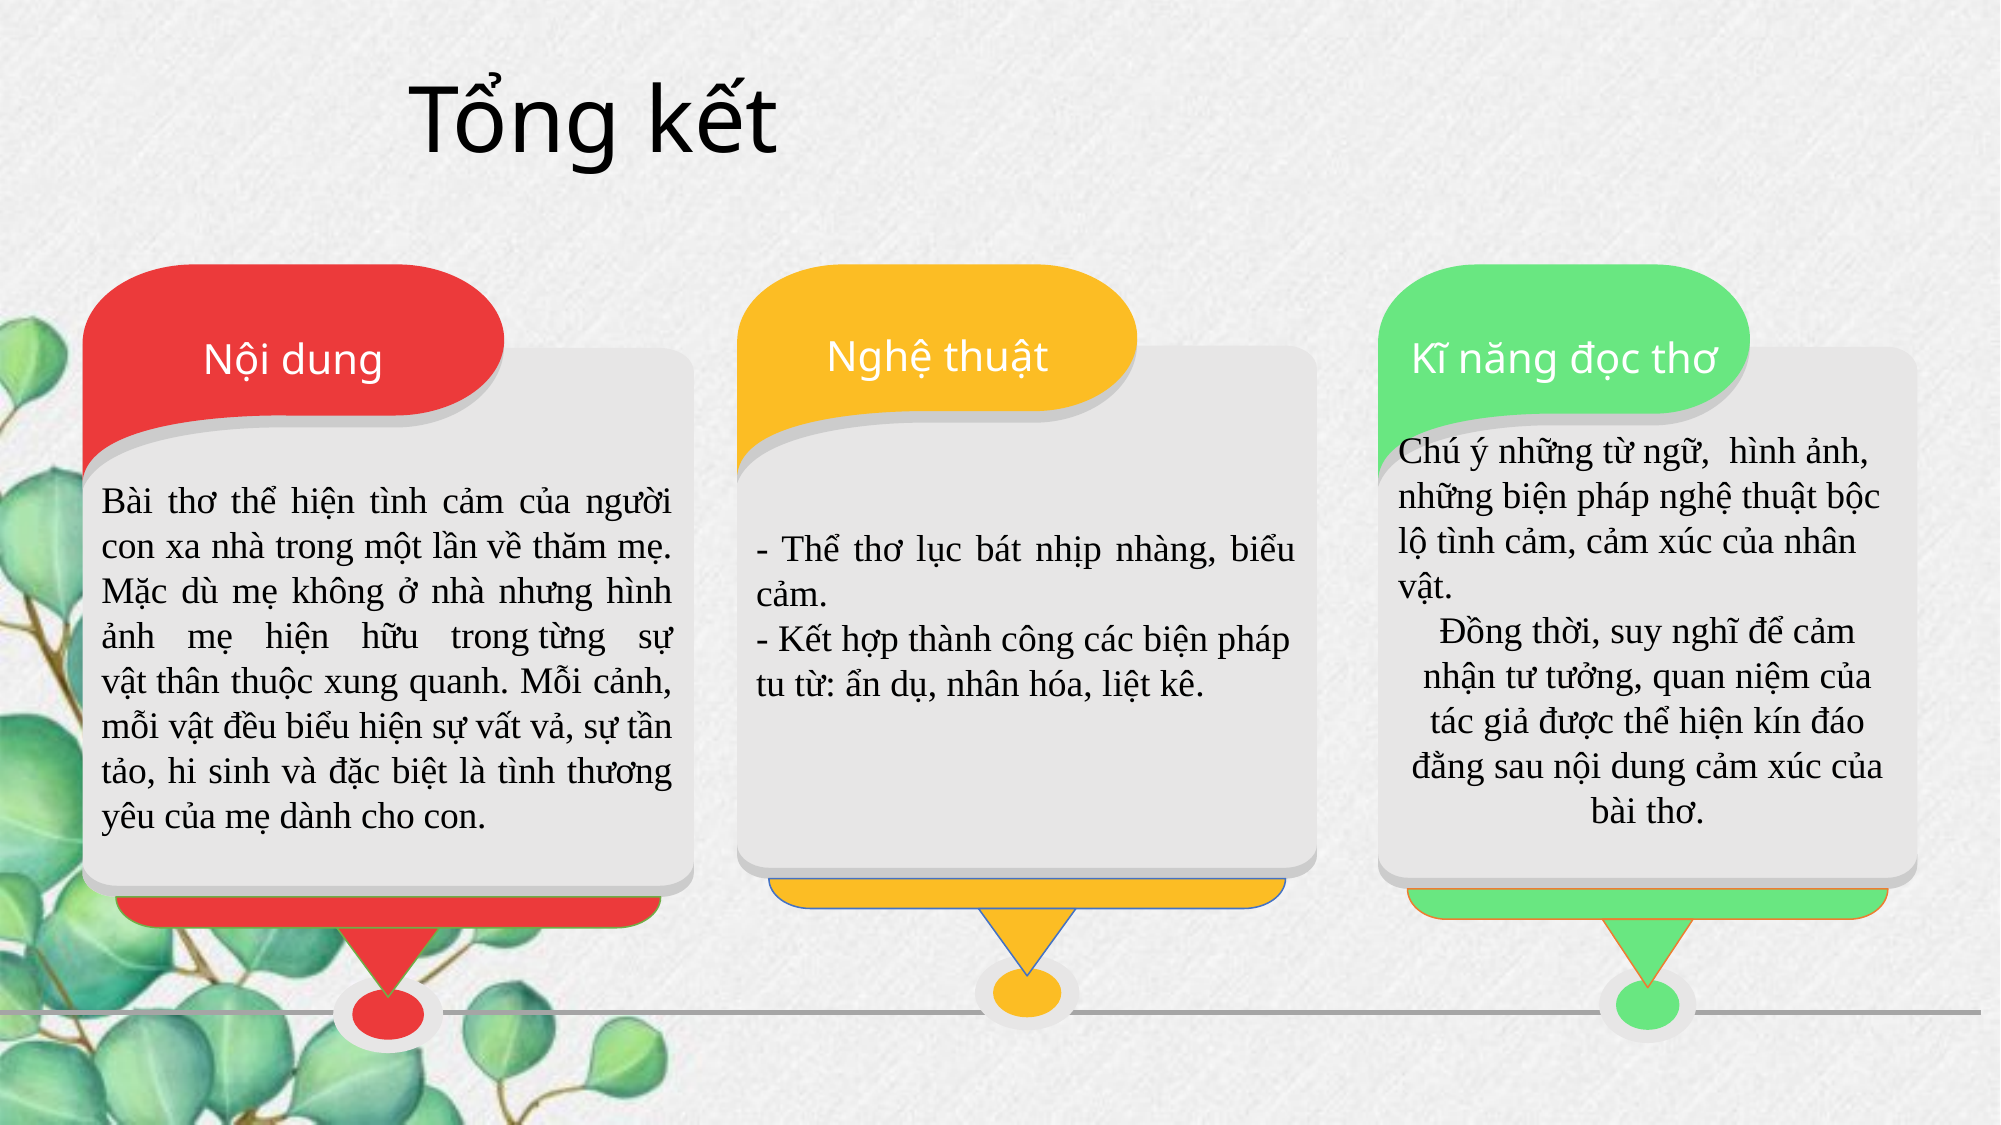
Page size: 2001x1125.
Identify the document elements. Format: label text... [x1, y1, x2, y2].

title Tổng kết [388, 70, 819, 176]
text_box [694, 1010, 735, 1015]
text_box [0, 1010, 81, 1015]
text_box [81, 264, 694, 1054]
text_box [735, 264, 1318, 1031]
text_box [1318, 1010, 1378, 1015]
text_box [1378, 264, 1918, 1044]
text_box [1918, 1010, 1982, 1015]
picture [0, 0, 2001, 1125]
